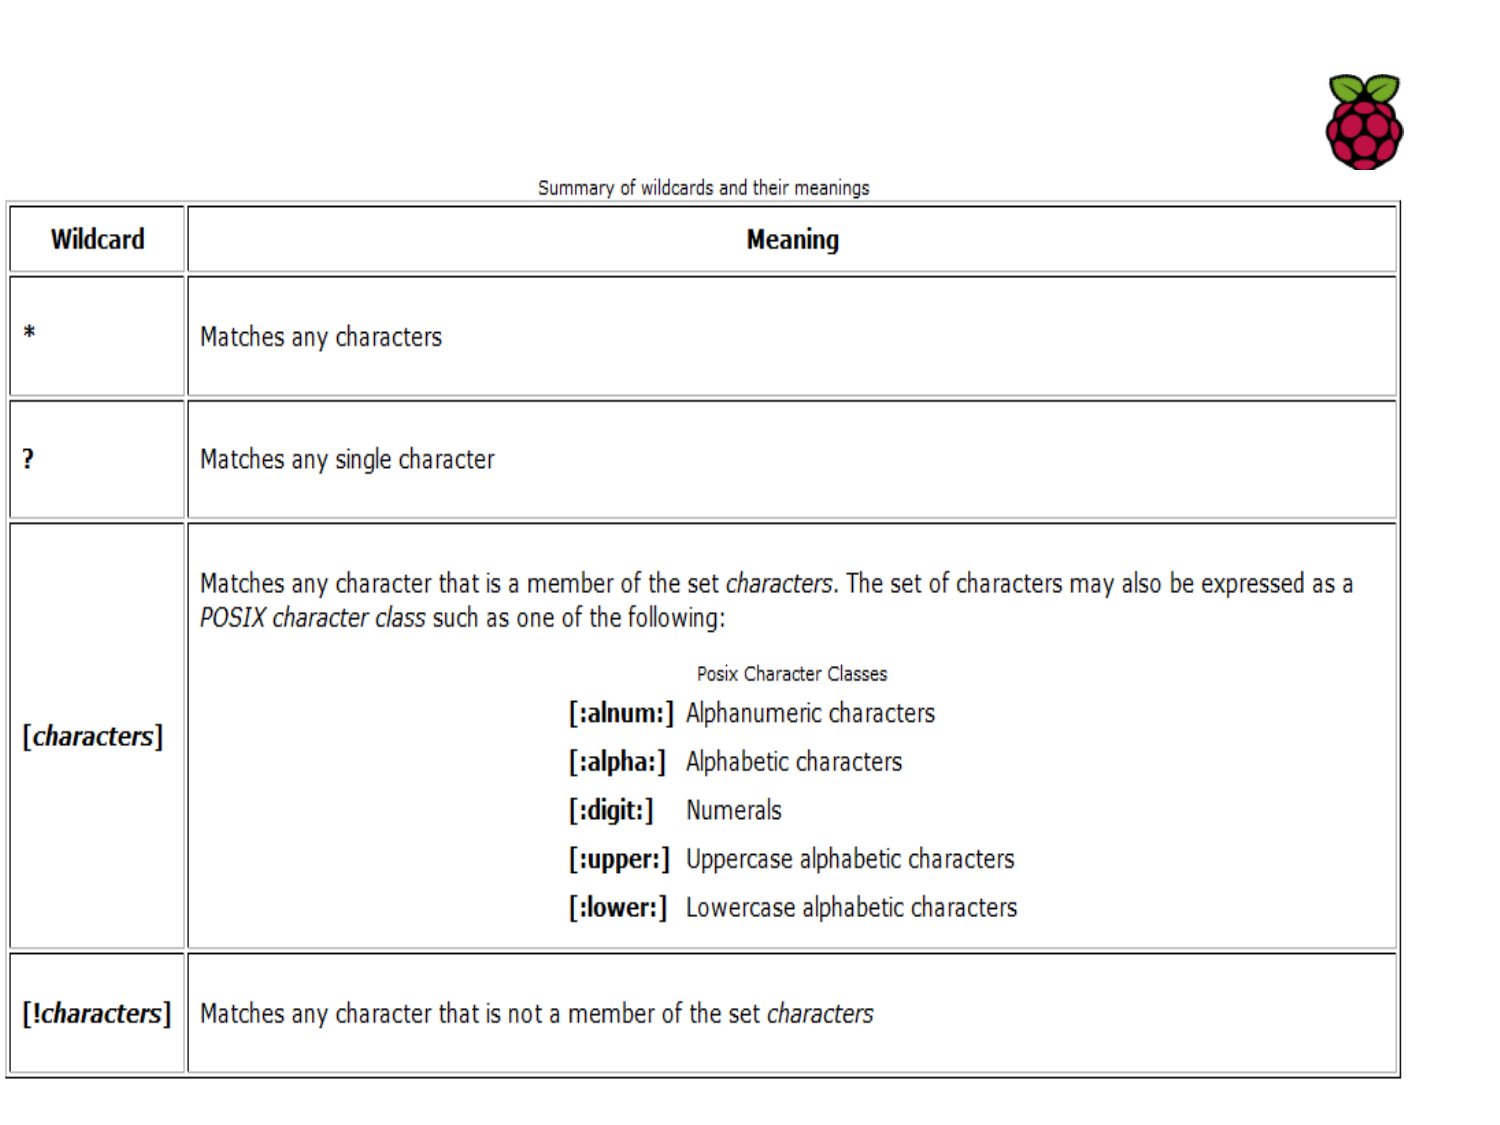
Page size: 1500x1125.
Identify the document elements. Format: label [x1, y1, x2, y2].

picture [0, 74, 1404, 1088]
